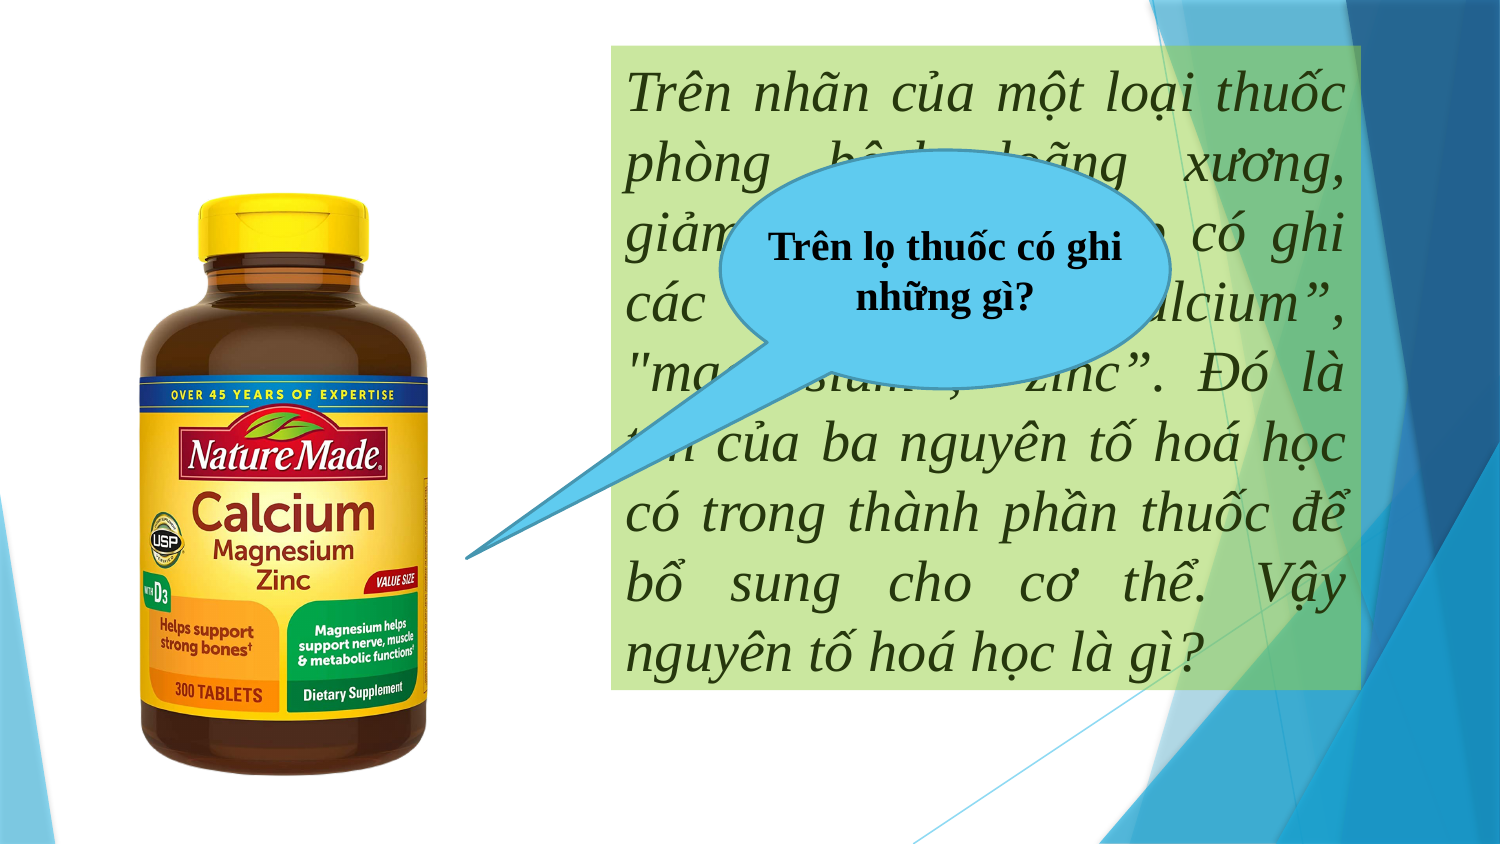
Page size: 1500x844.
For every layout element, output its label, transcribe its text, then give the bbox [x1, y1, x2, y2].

text_box Trên nhãn của một loại thuốc phòng bệnh loãng xương, giảm đau xương khớp có ghi các từ “calcium”, "magnesium”, “zinc”. Đó là tên của ba nguyên tố hoá học có trong thành phần thuốc để bổ sung cho cơ thể. Vậy nguyên tố hoá học là gì? [611, 45, 1361, 691]
picture [39, 178, 537, 791]
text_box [719, 149, 1171, 390]
